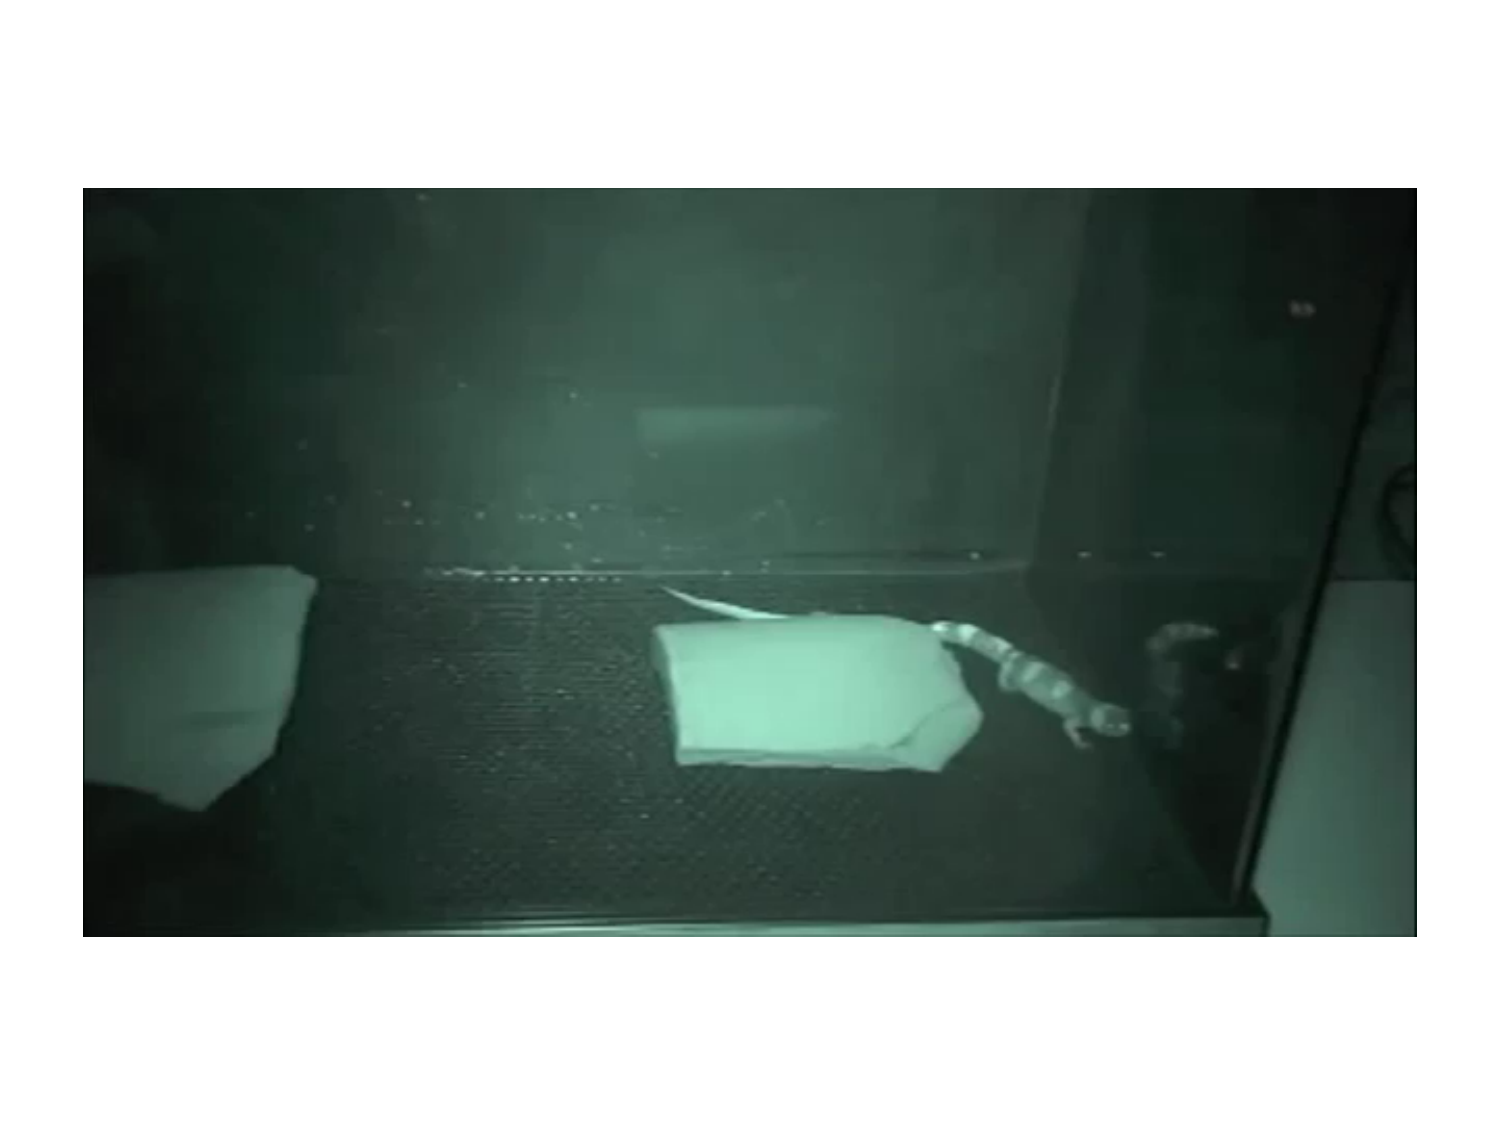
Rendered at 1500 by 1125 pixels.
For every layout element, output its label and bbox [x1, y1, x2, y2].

text_box [81, 187, 1418, 938]
